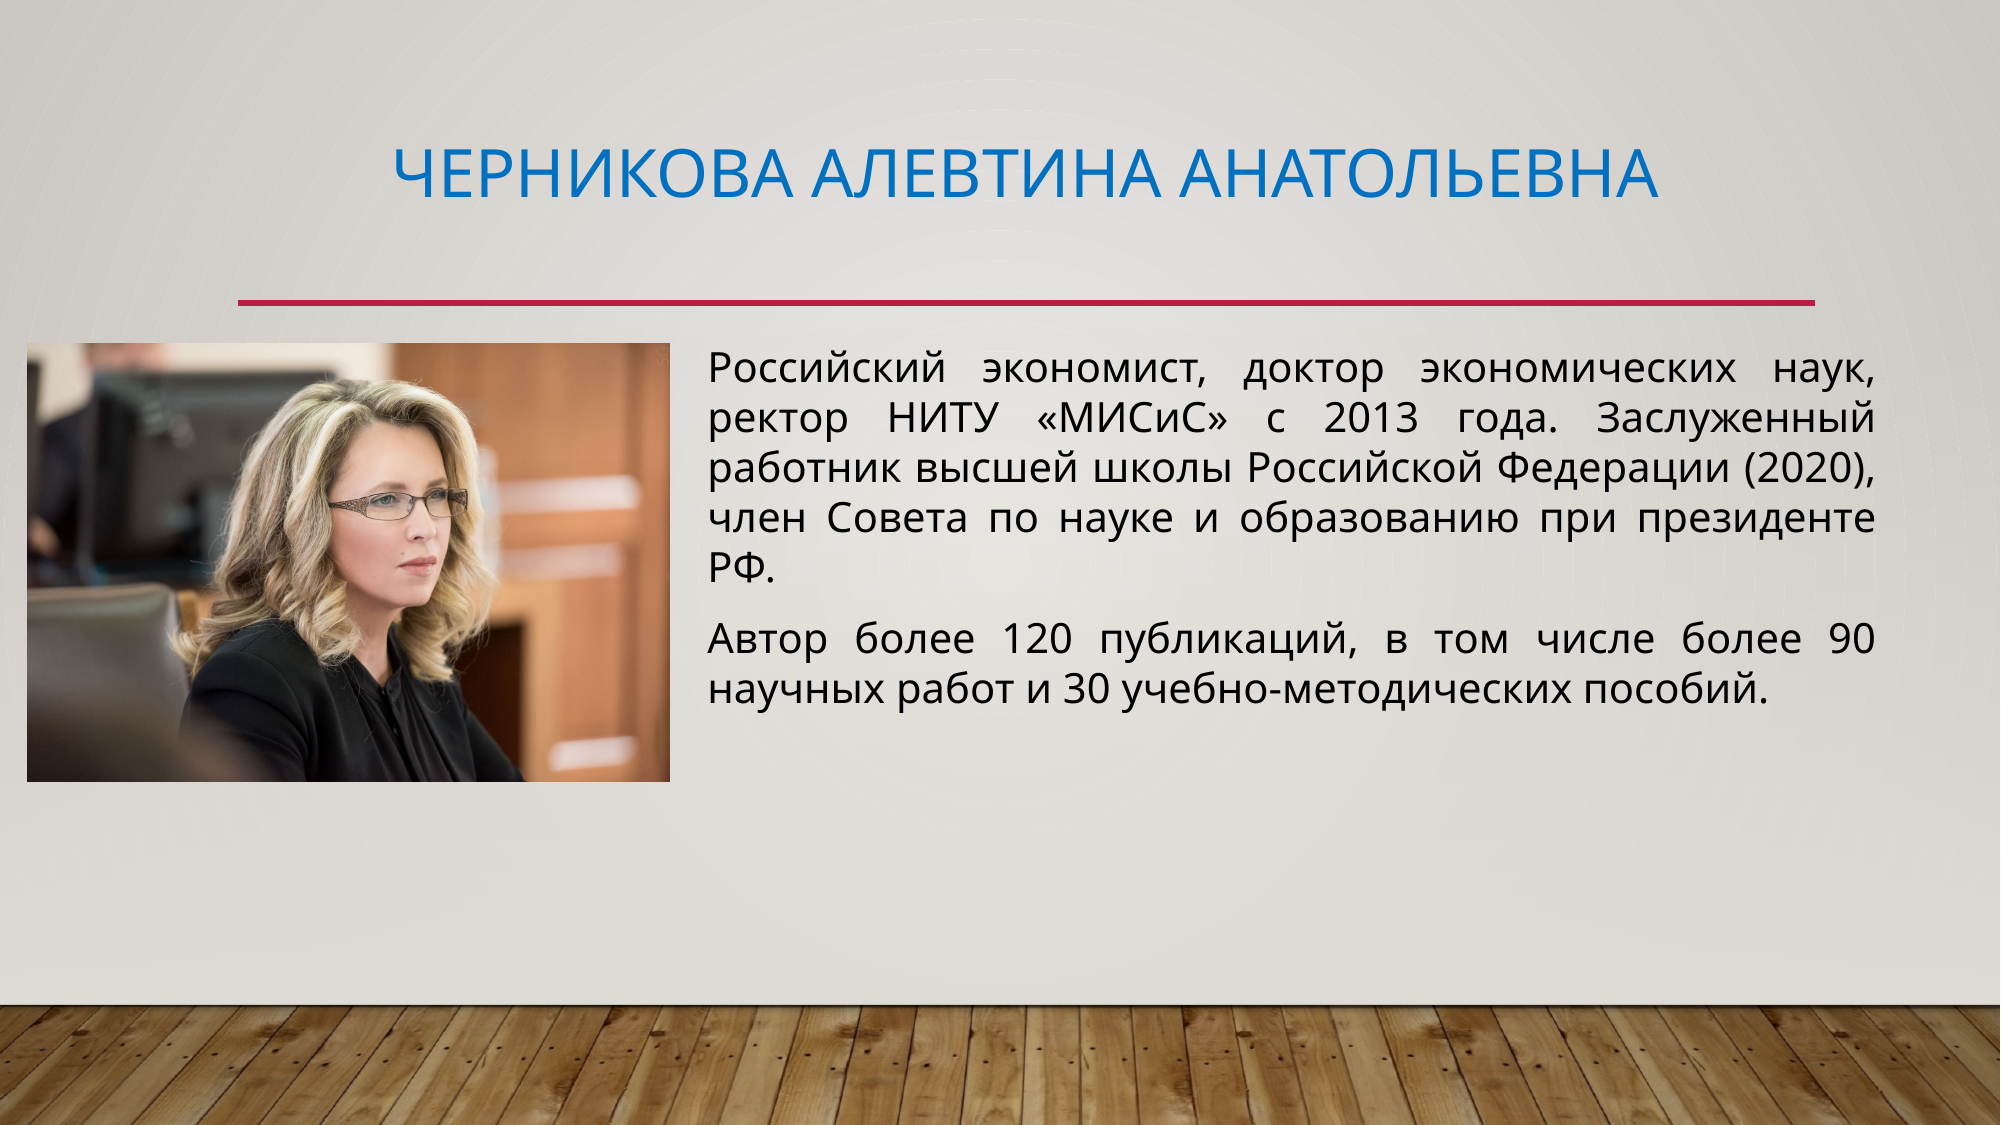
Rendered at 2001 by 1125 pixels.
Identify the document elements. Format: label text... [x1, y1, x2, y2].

picture [27, 343, 670, 782]
picture [0, 1005, 2000, 1125]
title Черникова Алевтина Анатольевна [238, 131, 1814, 305]
list Российский экономист, доктор экономических наук, ректор НИТУ «МИСиС» с 2013 года. Заслуженный работник высшей школы Российской Федерации (2020), член Совета по науке и образованию при президенте РФ. Автор более 120 публикаций, в том числе более 90 научных работ и 30 учебно-методических пособий. [692, 333, 1892, 897]
